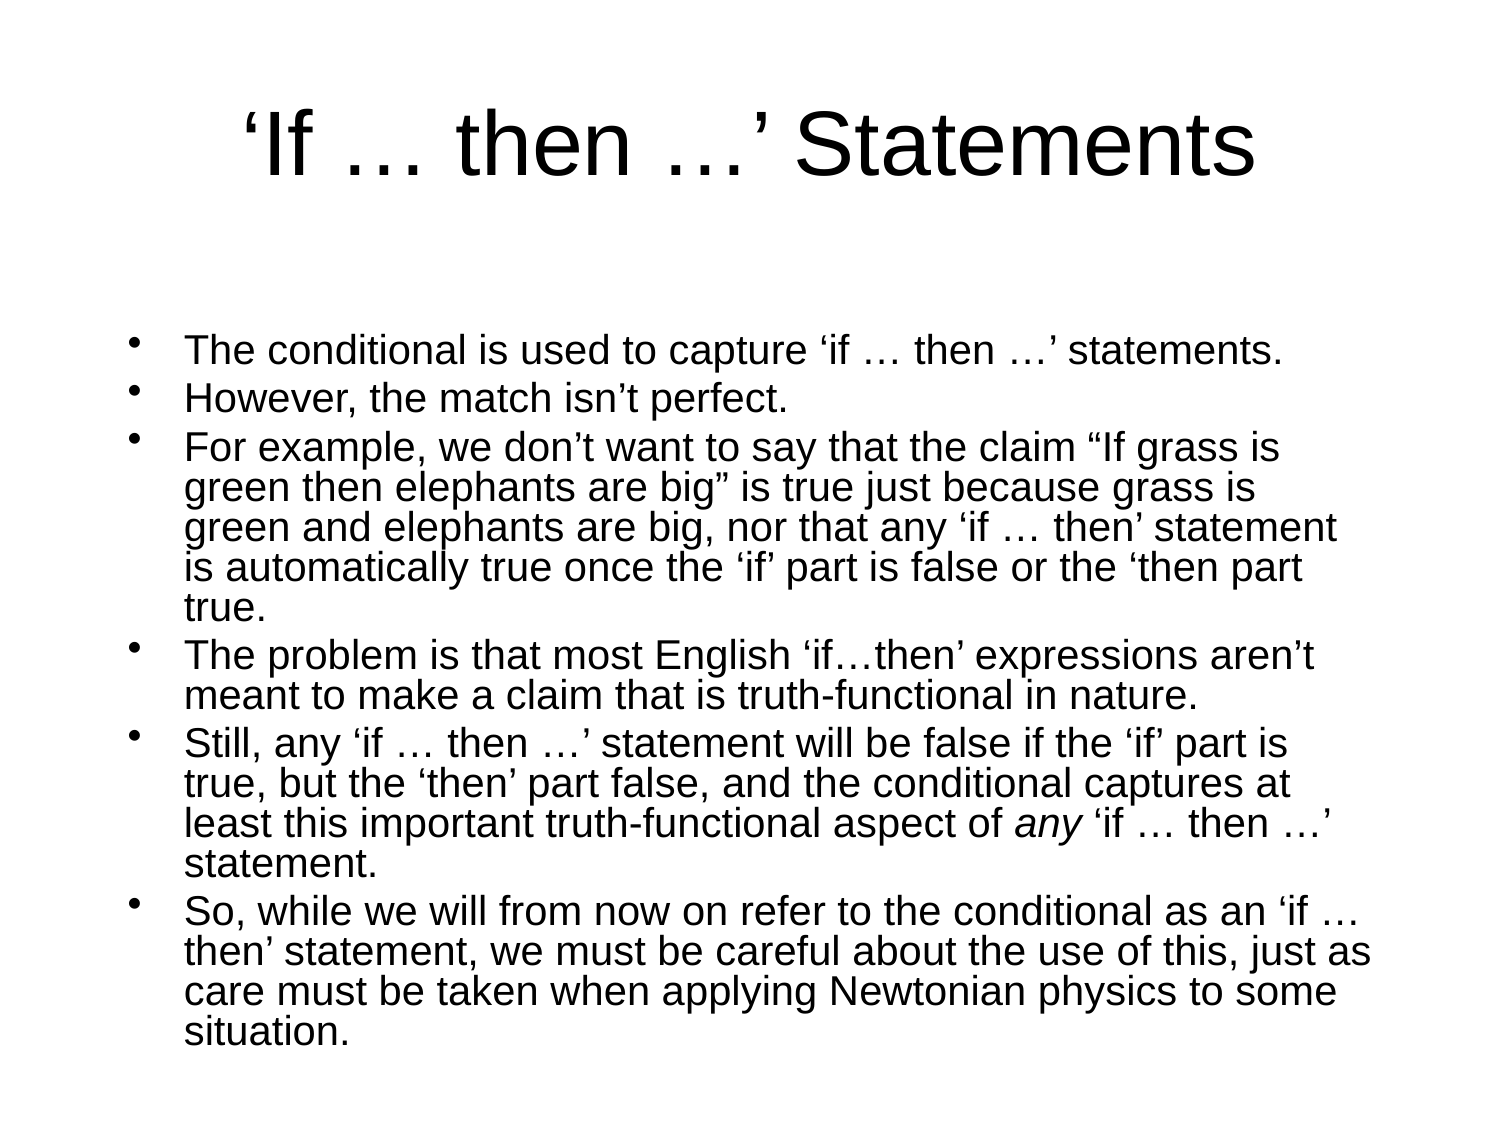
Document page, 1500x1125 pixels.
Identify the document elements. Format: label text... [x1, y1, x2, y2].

title ‘If … then …’ Statements [74, 44, 1426, 233]
list The conditional is used to capture ‘if … then …’ statements. However, the match isn’t perfect. For example, we don’t want to say that the claim “If grass is green then elephants are big” is true just because grass is green and elephants are big, nor that any ‘if … then’ statement is automatically true once the ‘if’ part is false or the ‘then part true. The problem is that most English ‘if…then’ expressions aren’t meant to make a claim that is truth-functional in nature. Still, any ‘if … then …’ statement will be false if the ‘if’ part is true, but the ‘then’ part false, and the conditional captures at least this important truth-functional aspect of any ‘if … then …’ statement. So, while we will from now on refer to the conditional as an ‘if … then’ statement, we must be careful about the use of this, just as care must be taken when applying Newtonian physics to some situation. [112, 324, 1388, 1076]
